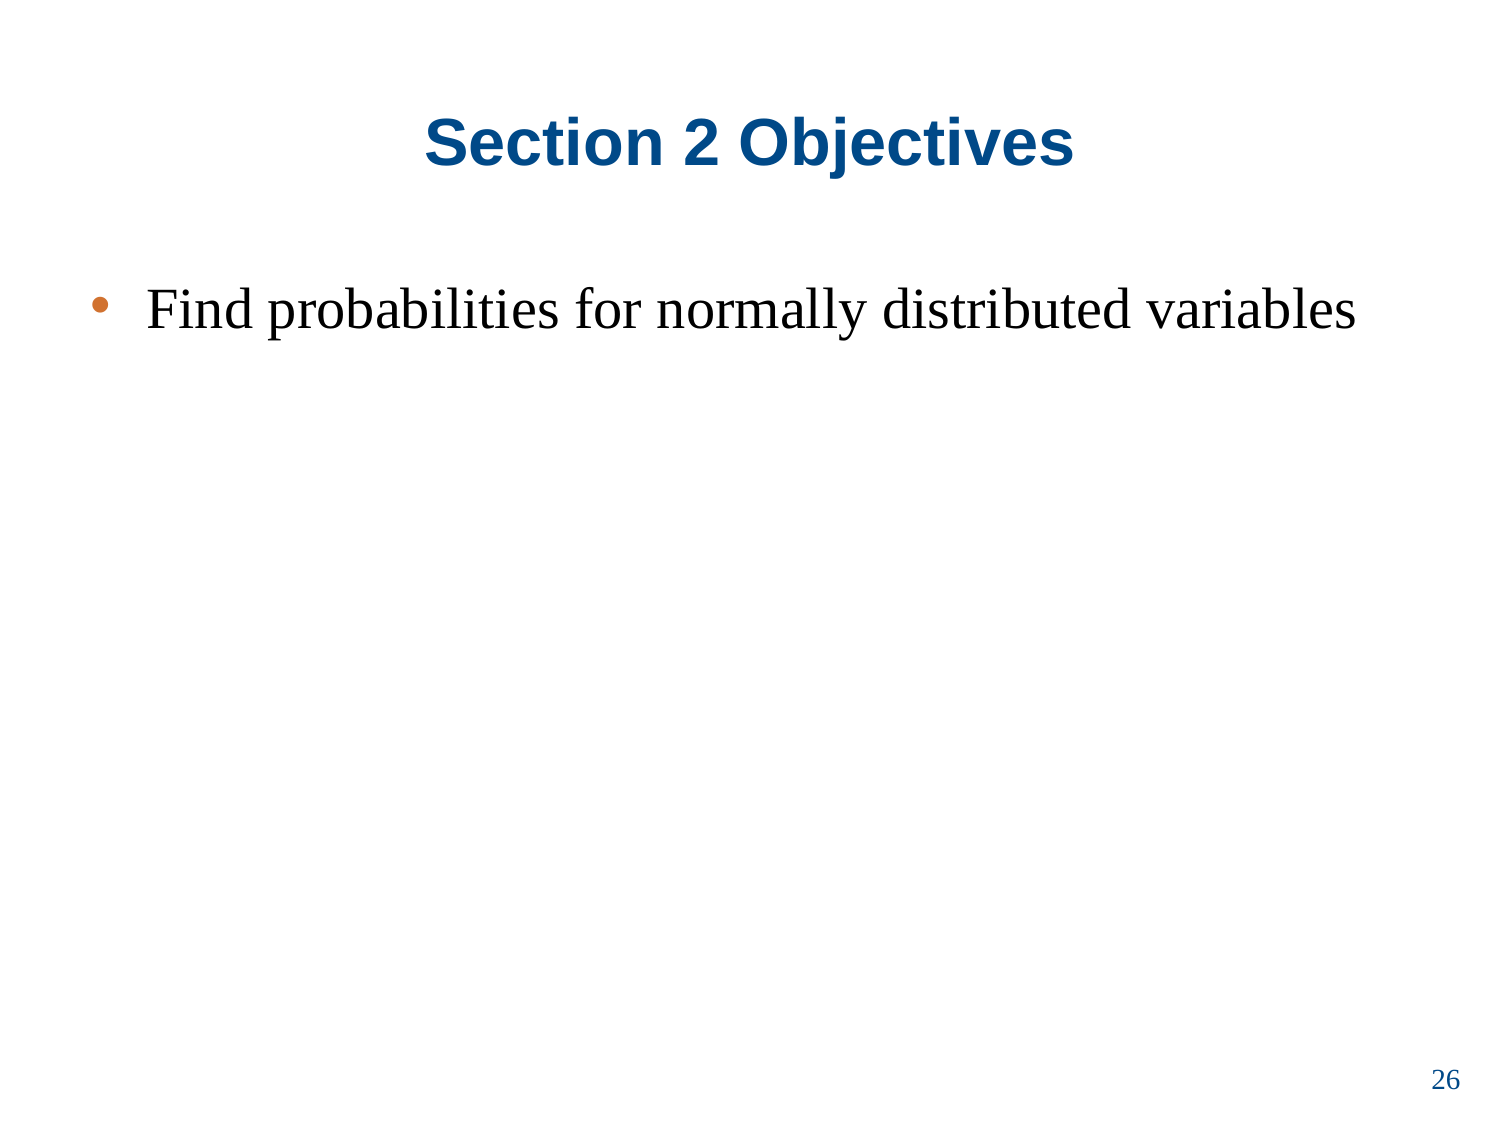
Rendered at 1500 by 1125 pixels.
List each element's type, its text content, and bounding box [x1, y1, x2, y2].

title Section 2 Objectives [74, 44, 1426, 233]
slide_number 26 [1125, 1052, 1475, 1113]
list Find probabilities for normally distributed variables [74, 262, 1426, 1006]
